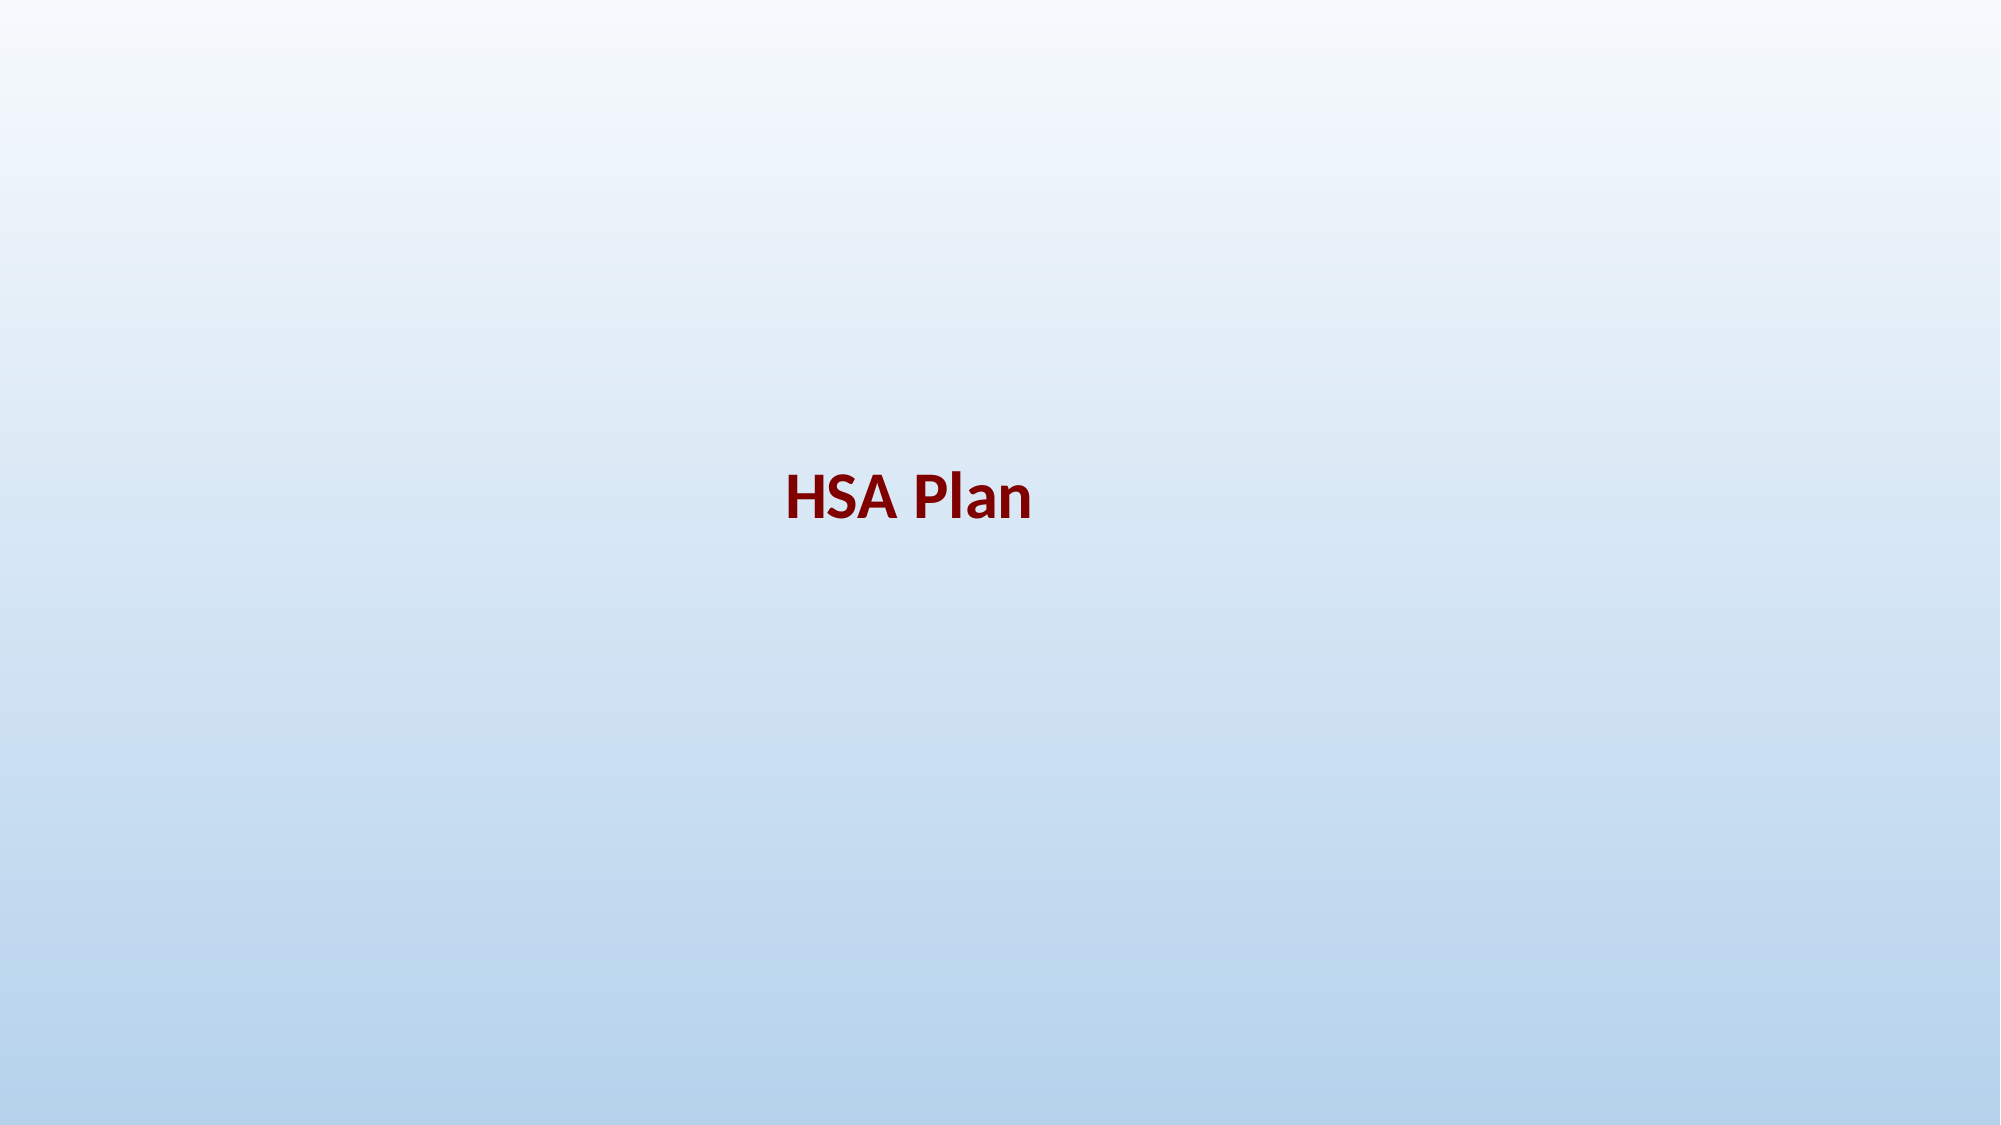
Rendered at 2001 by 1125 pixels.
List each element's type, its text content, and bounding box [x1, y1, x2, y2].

text_box HSA Plan [770, 444, 1157, 540]
